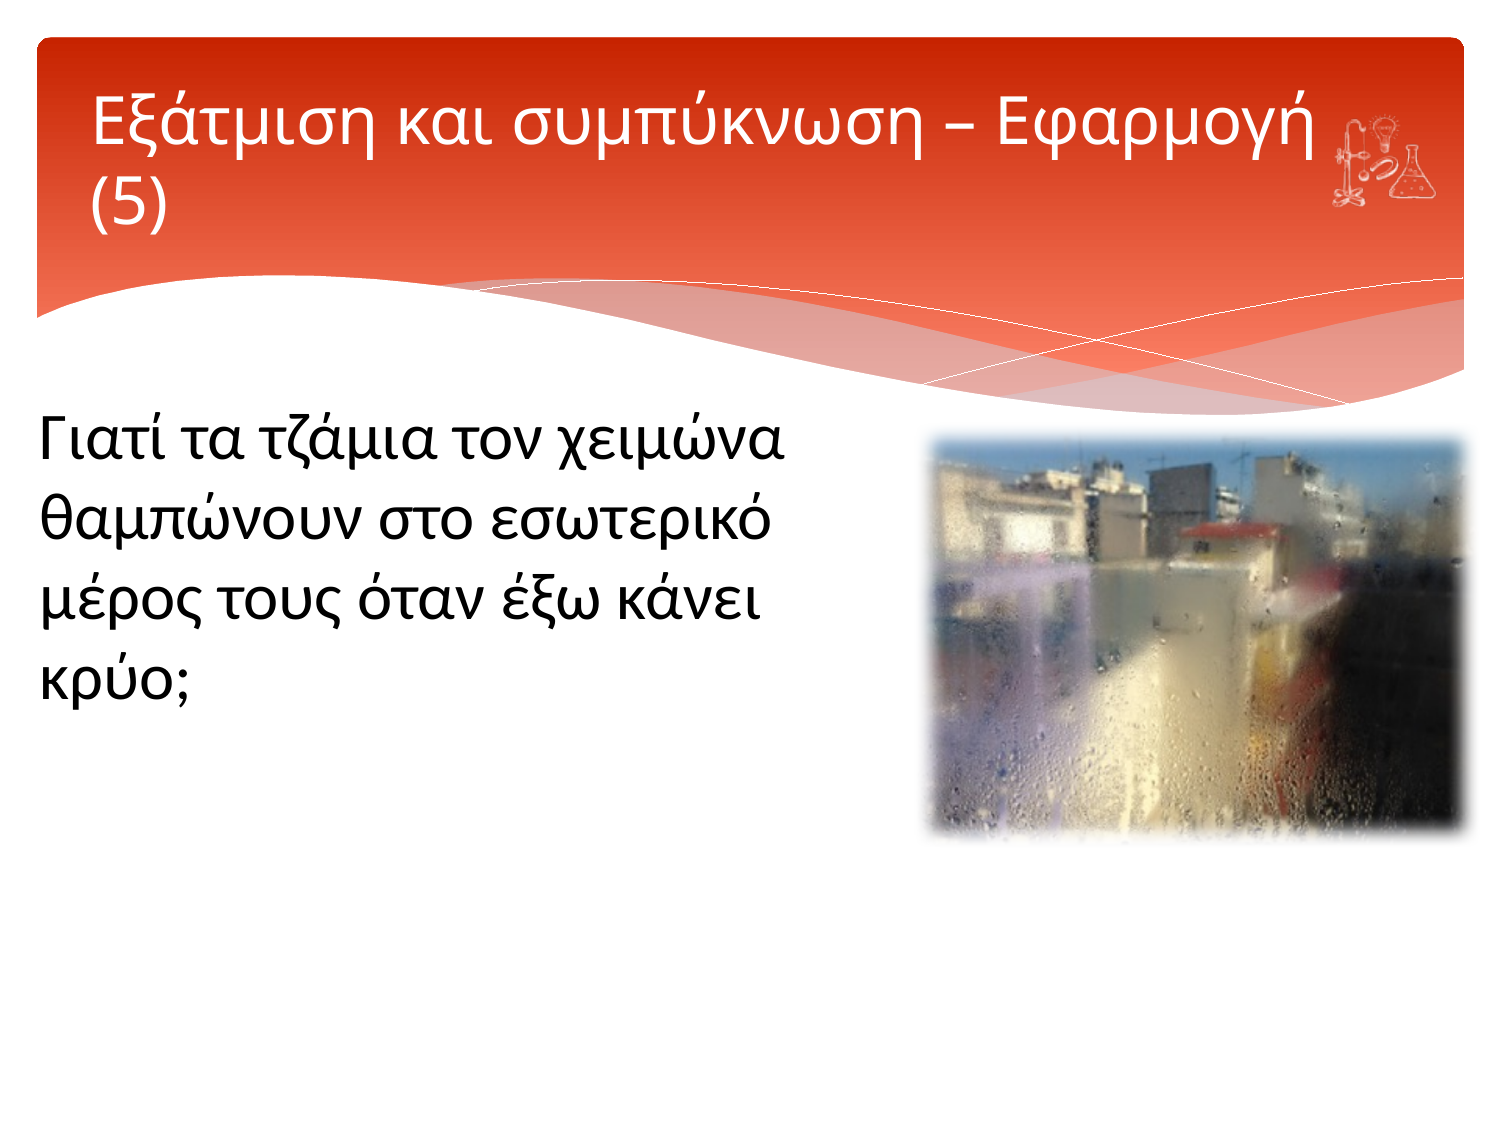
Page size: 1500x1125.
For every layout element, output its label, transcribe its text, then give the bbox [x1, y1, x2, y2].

picture [913, 422, 1482, 849]
picture [1313, 97, 1465, 238]
text_box Γιατί τα τζάμια τον χειμώνα θαμπώνουν στο εσωτερικό μέρος τους όταν έξω κάνει κρύο; [24, 385, 913, 720]
title Εξάτμιση και συμπύκνωση – Εφαρμογή (5) [75, 55, 1425, 261]
